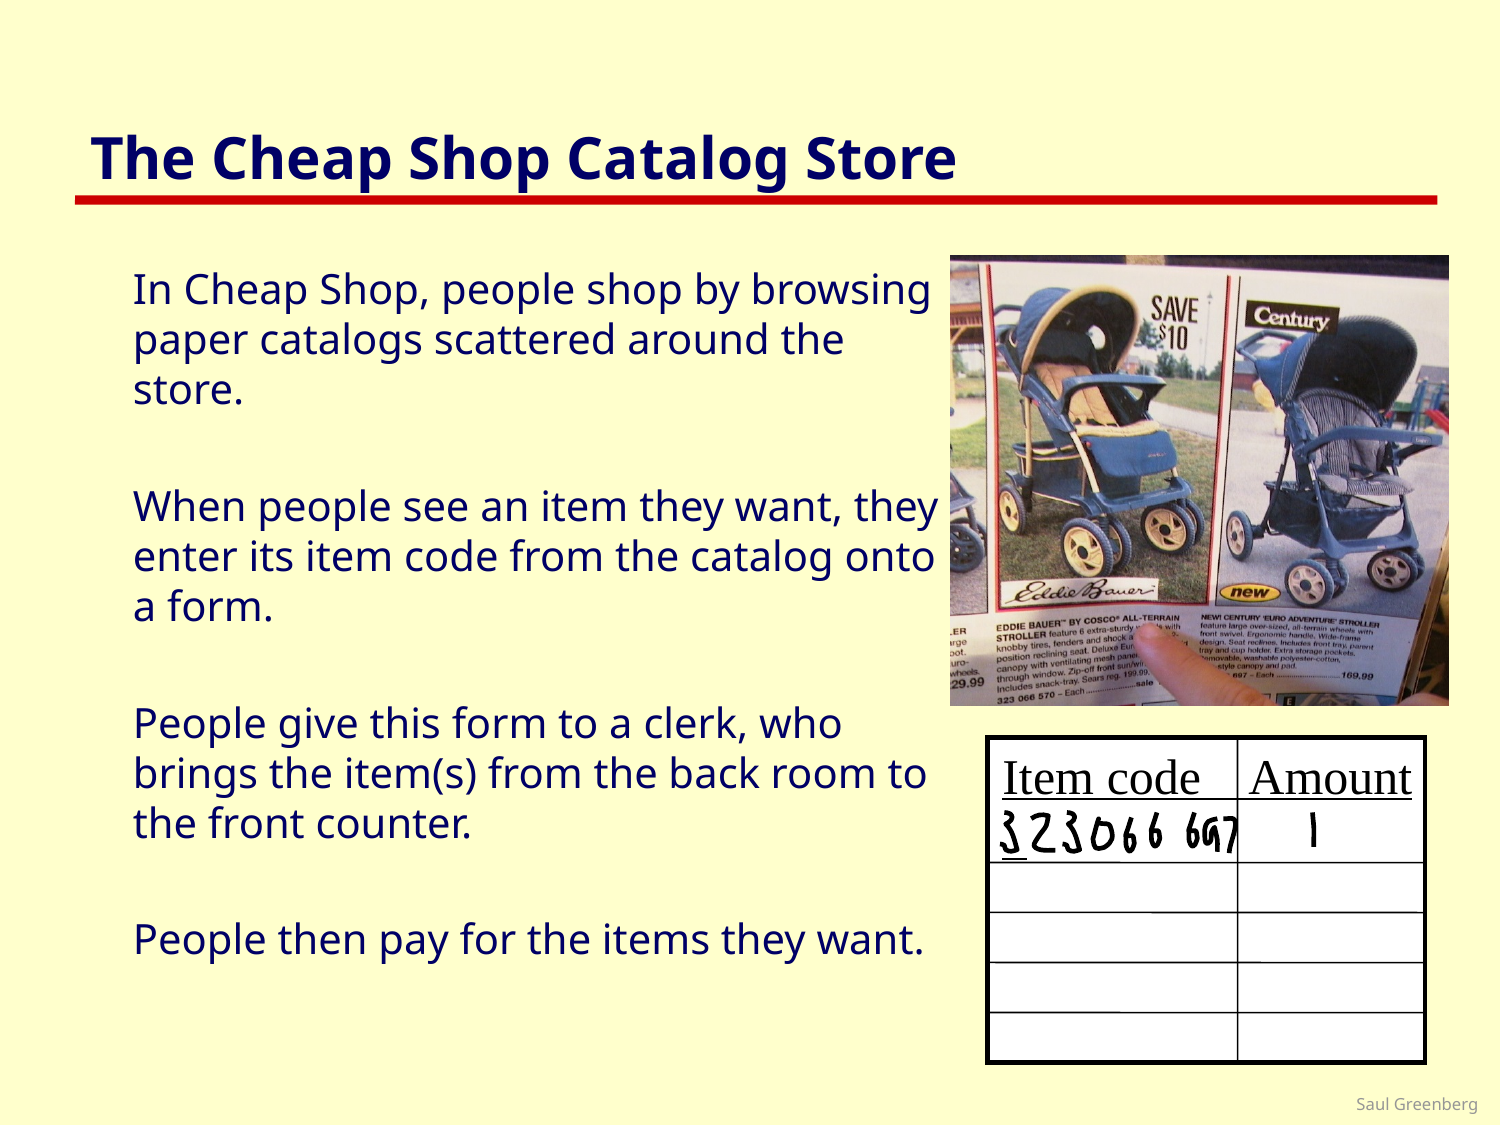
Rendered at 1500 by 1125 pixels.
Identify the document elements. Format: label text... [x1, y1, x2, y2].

list In Cheap Shop, people shop by browsing paper catalogs scattered around the store. When people see an item they want, they enter its item code from the catalog onto a form. People give this form to a clerk, who brings the item(s) from the back room to the front counter. People then pay for the items they want. [88, 255, 967, 1047]
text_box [987, 737, 1438, 1063]
picture [950, 255, 1449, 706]
title The Cheap Shop Catalog Store [75, 112, 1436, 200]
